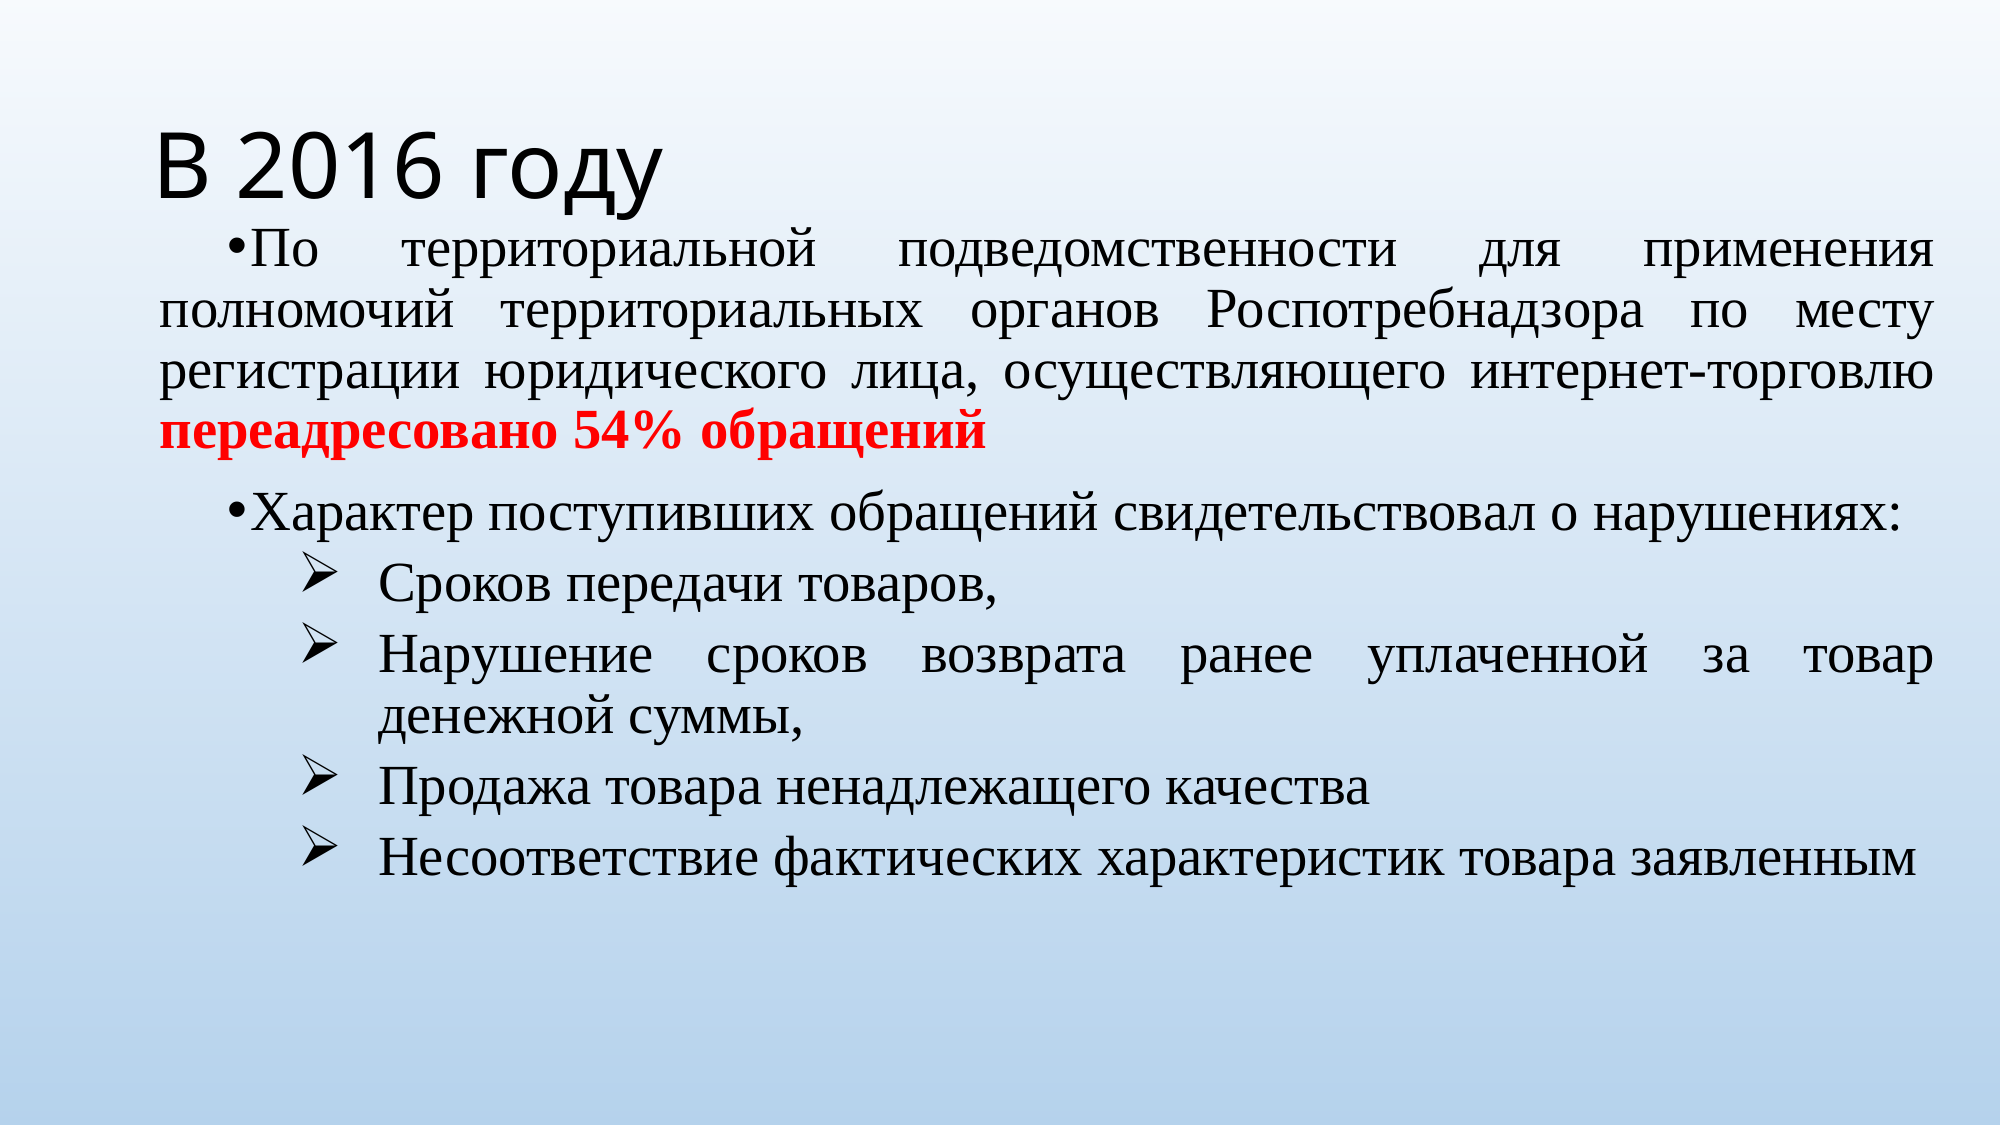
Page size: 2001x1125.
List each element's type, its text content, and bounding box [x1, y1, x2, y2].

title В 2016 году [137, 59, 1863, 210]
list По территориальной подведомственности для применения полномочий территориальных органов Роспотребнадзора по месту регистрации юридического лица, осуществляющего интернет-торговлю переадресовано 54% обращений Характер поступивших обращений свидетельствовал о нарушениях: Сроков передачи товаров, Нарушение сроков возврата ранее уплаченной за товар денежной суммы, Продажа товара ненадлежащего качества Несоответствие фактических характеристик товара заявленным [108, 210, 1950, 1008]
